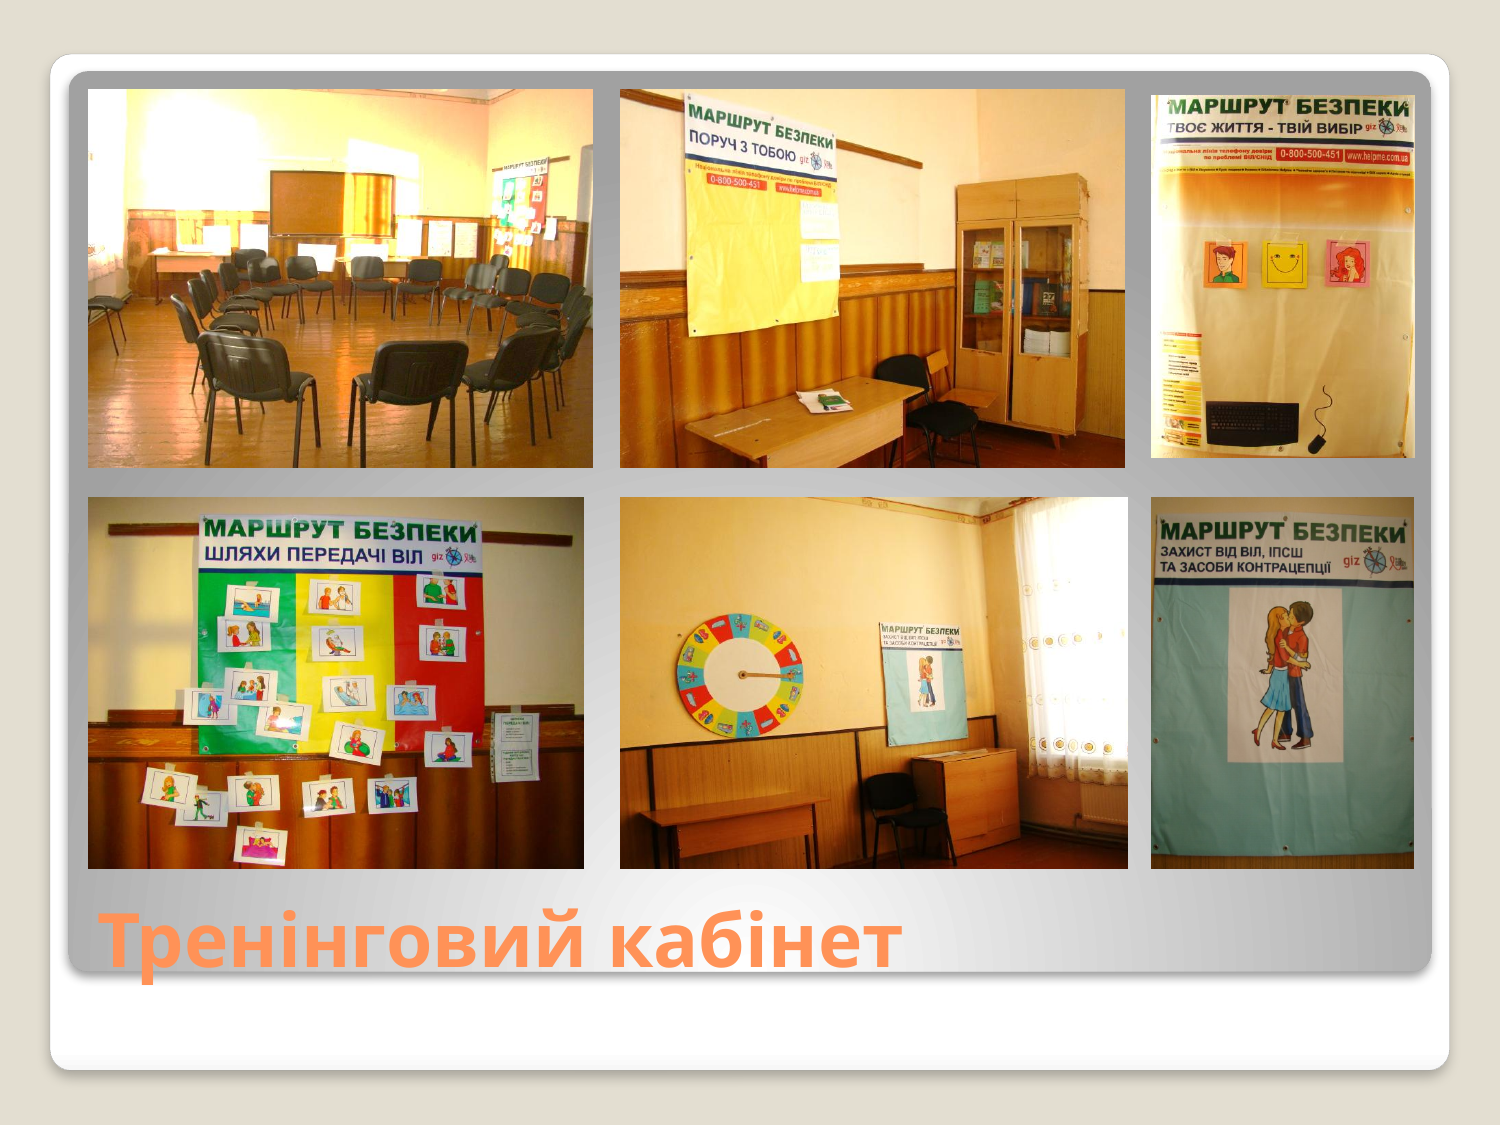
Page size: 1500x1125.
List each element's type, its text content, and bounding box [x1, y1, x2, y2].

picture [1151, 496, 1414, 869]
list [88, 89, 594, 469]
picture [1151, 95, 1415, 458]
title Тренінговий кабінет [82, 817, 1425, 991]
picture [619, 496, 1129, 869]
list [619, 89, 1125, 469]
picture [88, 497, 584, 869]
